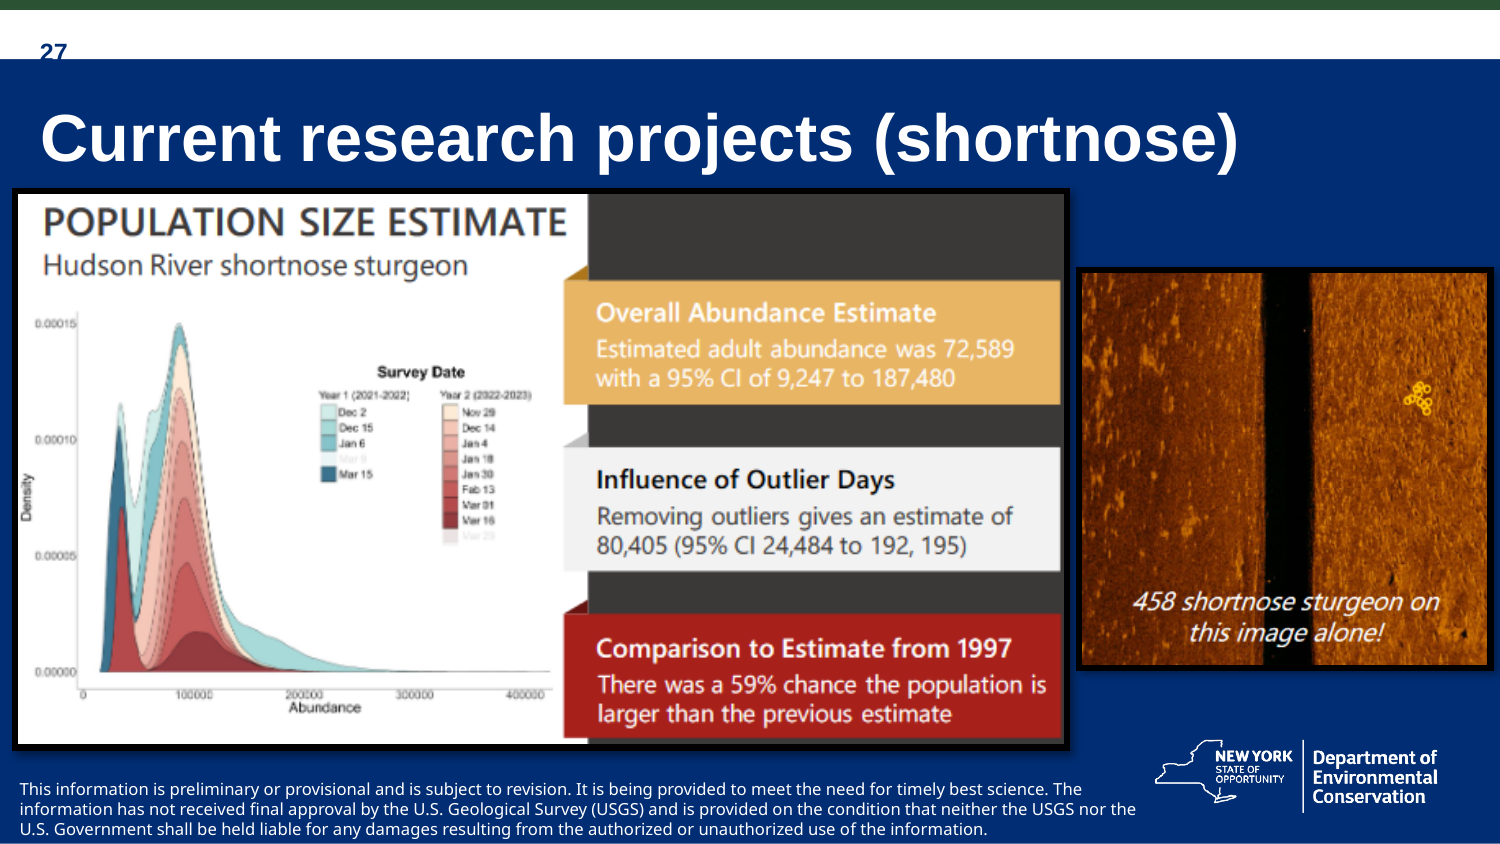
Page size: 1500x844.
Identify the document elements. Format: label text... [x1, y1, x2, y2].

title Current research projects (shortnose) [40, 64, 1500, 216]
picture [18, 193, 1064, 745]
picture [1082, 273, 1488, 665]
picture [1144, 728, 1448, 824]
text_box This information is preliminary or provisional and is subject to revision. It is being provided to meet the need for timely best science. The information has not received final approval by the U.S. Geological Survey (USGS) and is provided on the condition that neither the USGS nor the U.S. Government shall be held liable for any damages resulting from the authorized or unauthorized use of the information. [4, 771, 1180, 844]
